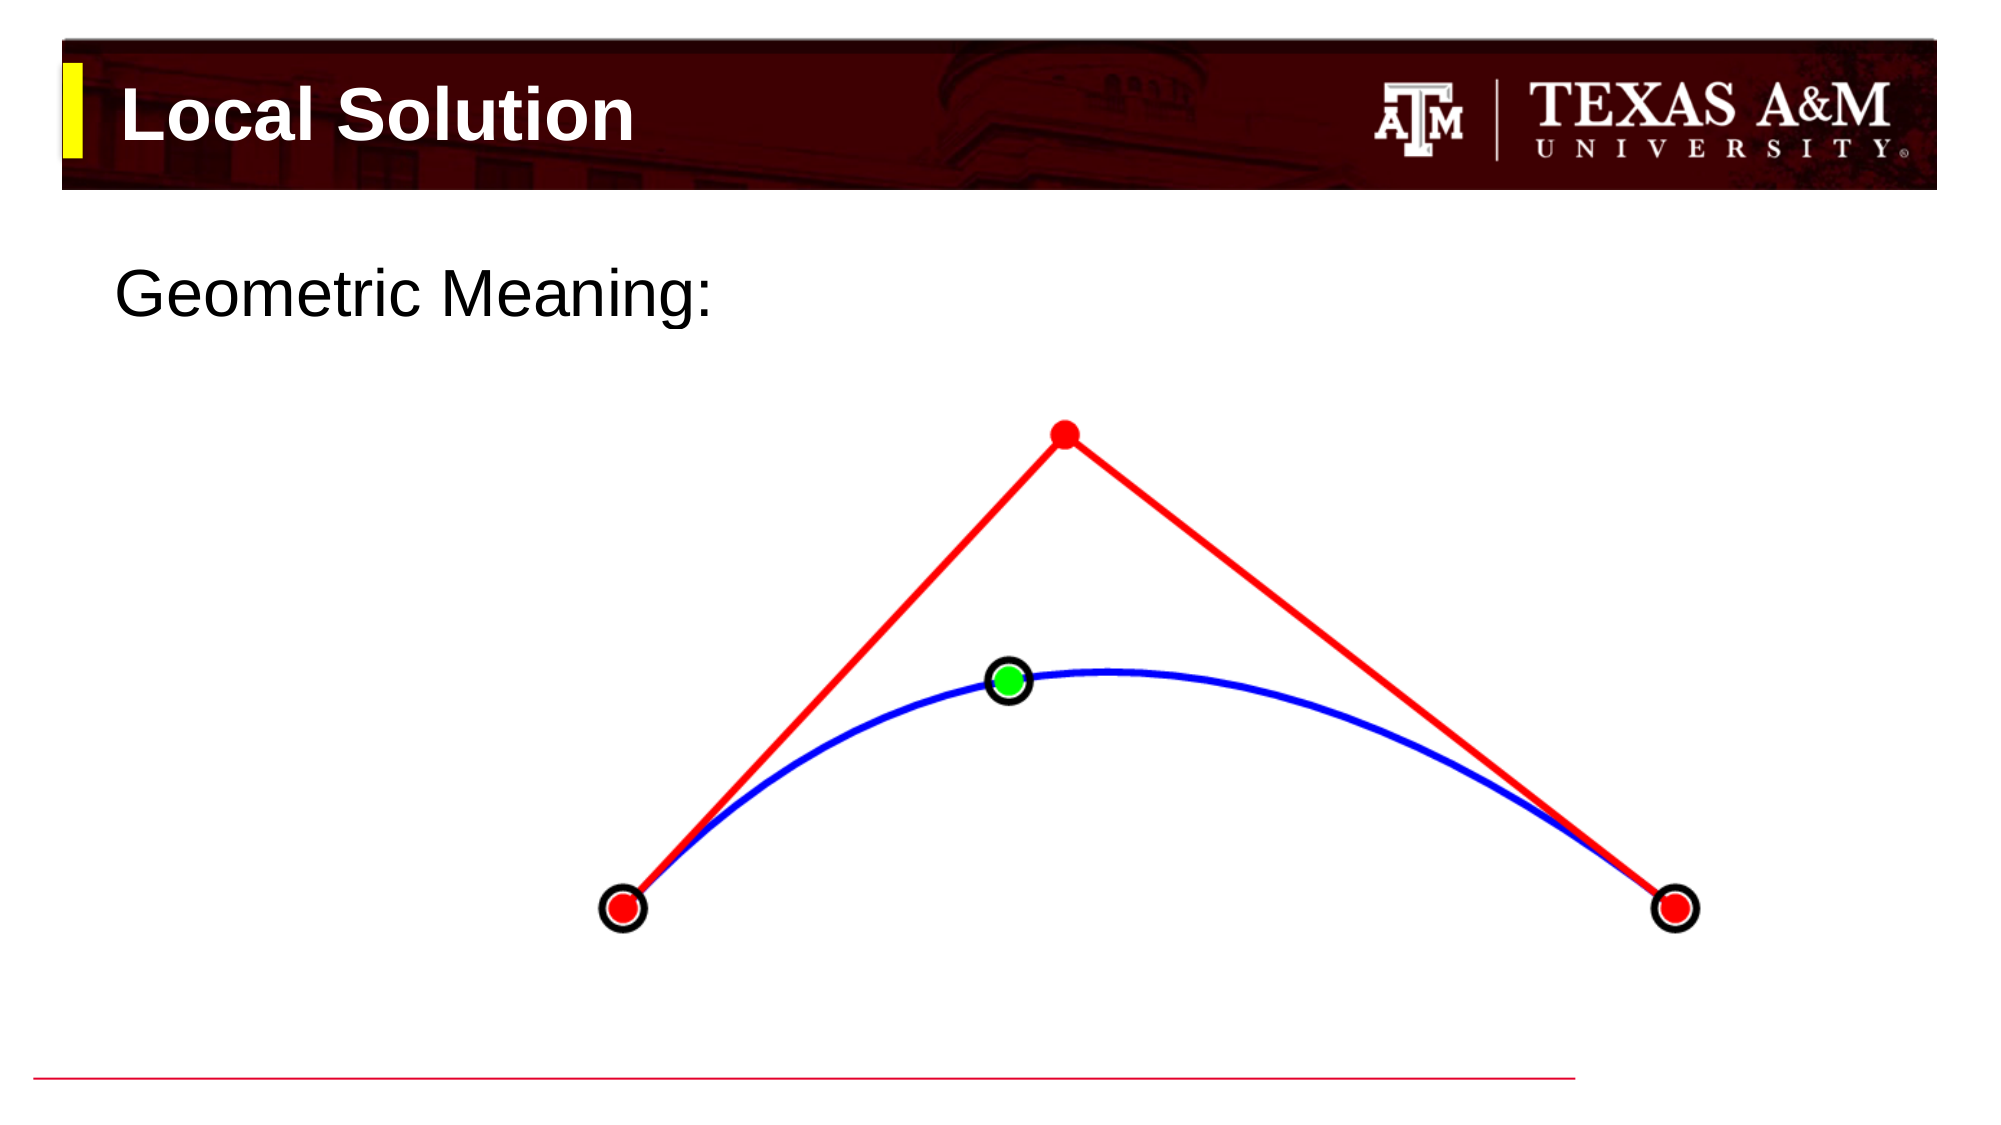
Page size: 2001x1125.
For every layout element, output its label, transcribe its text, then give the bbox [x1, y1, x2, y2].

title Local Solution [105, 16, 1367, 205]
picture [1367, 37, 1937, 190]
picture [62, 37, 105, 190]
list Geometric Meaning: [99, 242, 1900, 1005]
picture [254, 329, 1728, 961]
